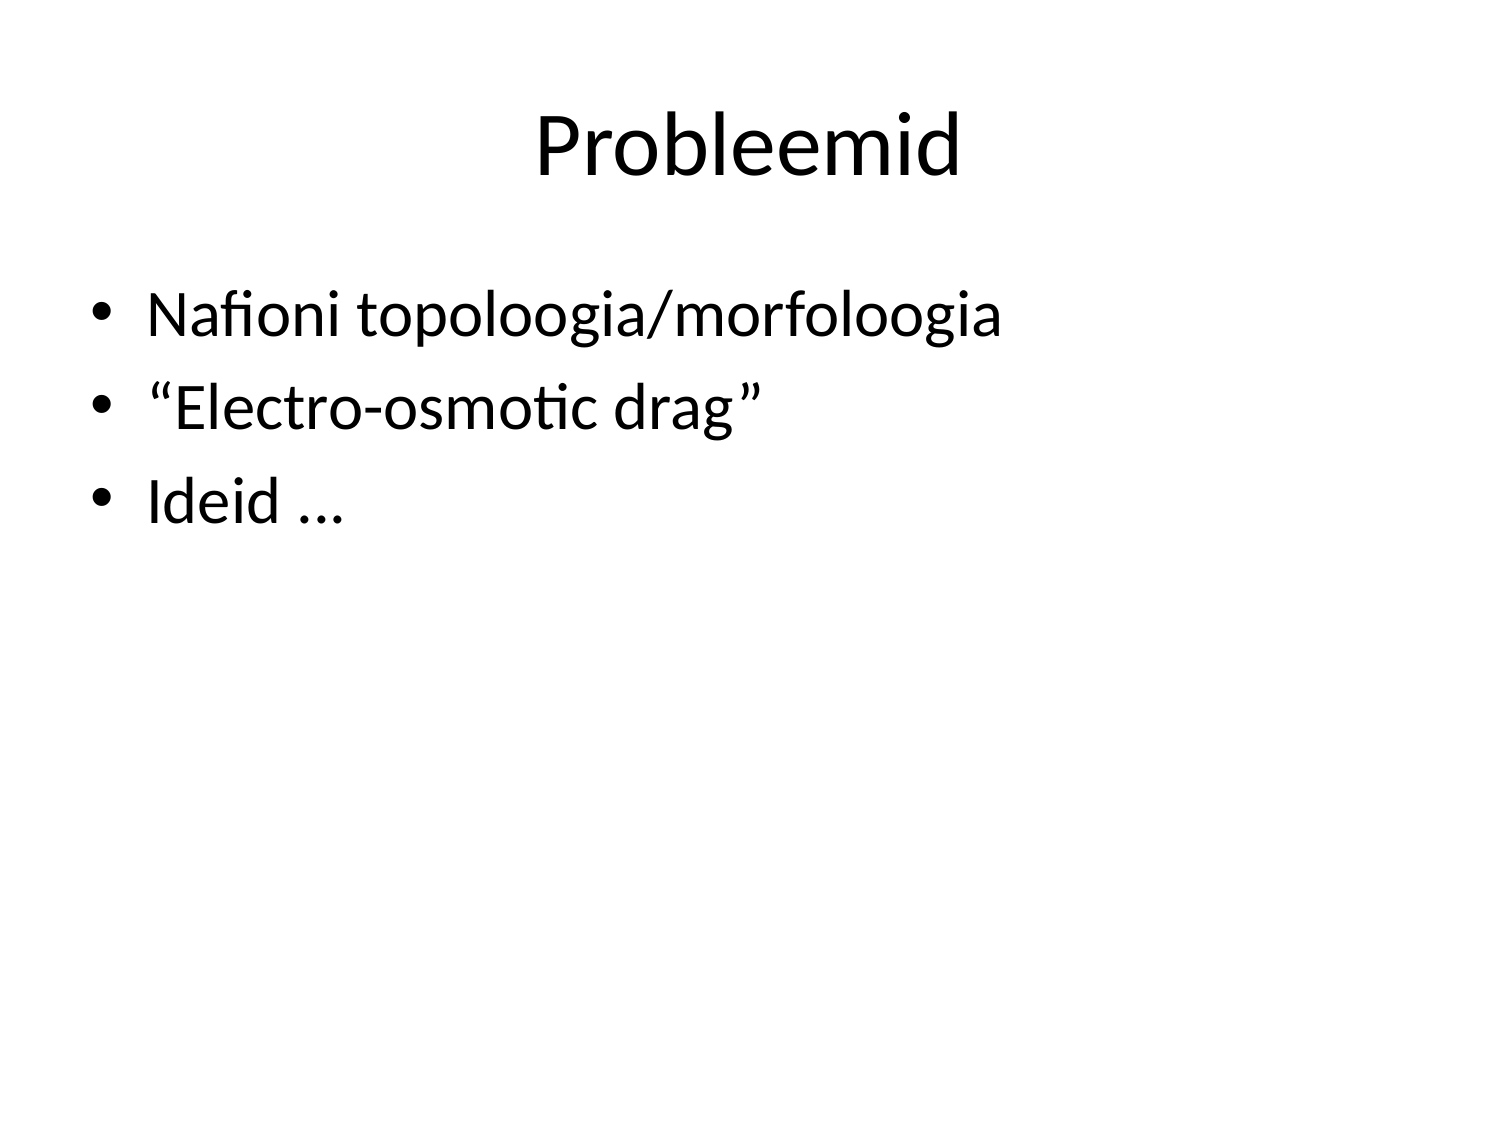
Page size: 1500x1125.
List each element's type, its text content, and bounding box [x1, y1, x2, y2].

title Probleemid [75, 45, 1425, 233]
list Nafioni topoloogia/morfoloogia “Electro-osmotic drag” Ideid ... [75, 262, 1425, 1005]
